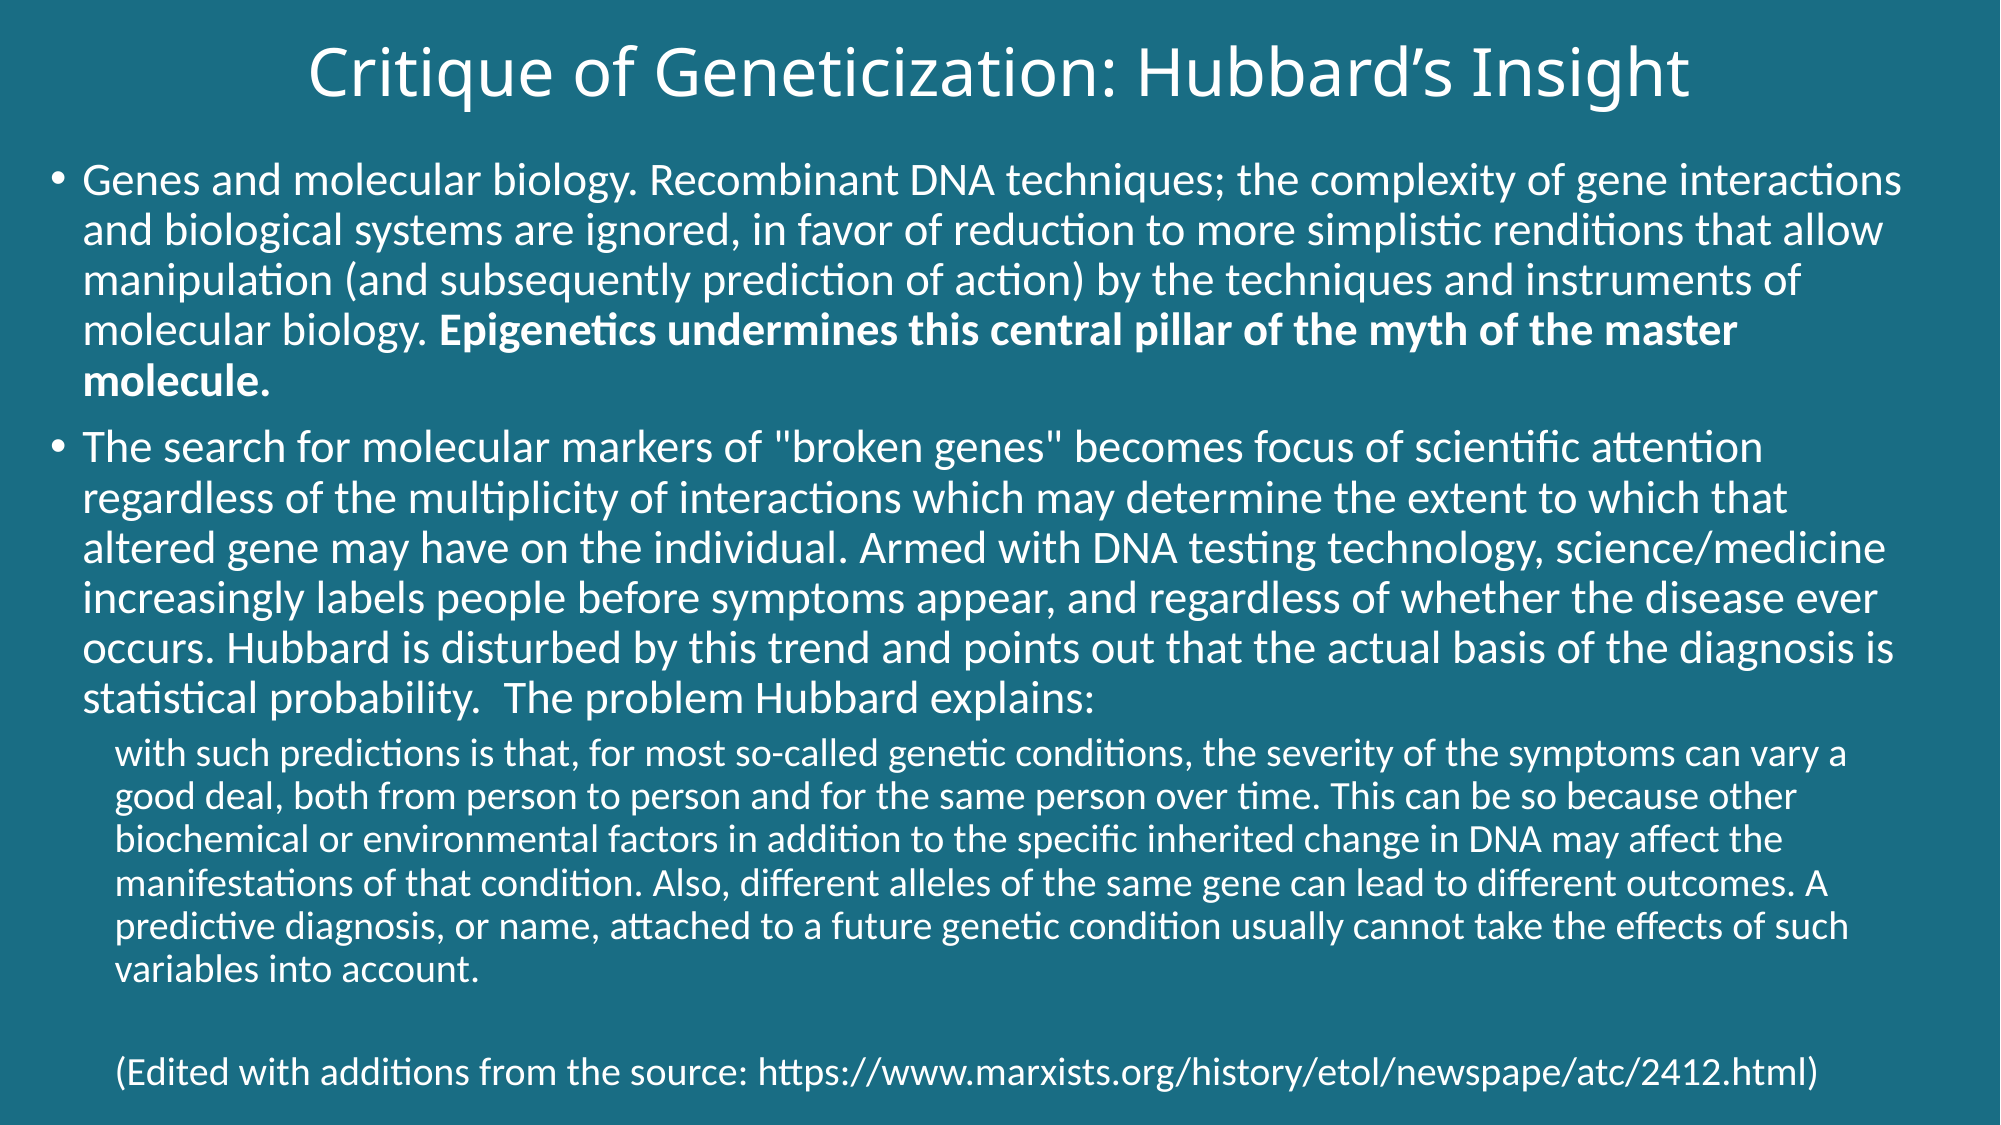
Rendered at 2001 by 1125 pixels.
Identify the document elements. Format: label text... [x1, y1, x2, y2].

list Genes and molecular biology. Recombinant DNA techniques; the complexity of gene interactions and biological systems are ignored, in favor of reduction to more simplistic renditions that allow manipulation (and subsequently prediction of action) by the techniques and instruments of molecular biology. Epigenetics undermines this central pillar of the myth of the master molecule. The search for molecular markers of "broken genes" becomes focus of scientific attention regardless of the multiplicity of interactions which may determine the extent to which that altered gene may have on the individual. Armed with DNA testing technology, science/medicine increasingly labels people before symptoms appear, and regardless of whether the disease ever occurs. Hubbard is disturbed by this trend and points out that the actual basis of the diagnosis is statistical probability. The problem Hubbard explains: with such predictions is that, for most so-called genetic conditions, the severity of the symptoms can vary a good deal, both from person to person and for the same person over time. This can be so because other biochemical or environmental factors in addition to the specific inherited change in DNA may affect the manifestations of that condition. Also, different alleles of the same gene can lead to different outcomes. A predictive diagnosis, or name, attached to a future genetic condition usually cannot take the effects of such variables into account. (Edited with additions from the source: https://www.marxists.org/history/etol/newspape/atc/2412.html) [34, 147, 1934, 1122]
title Critique of Geneticization: Hubbard’s Insight [137, 3, 1863, 147]
